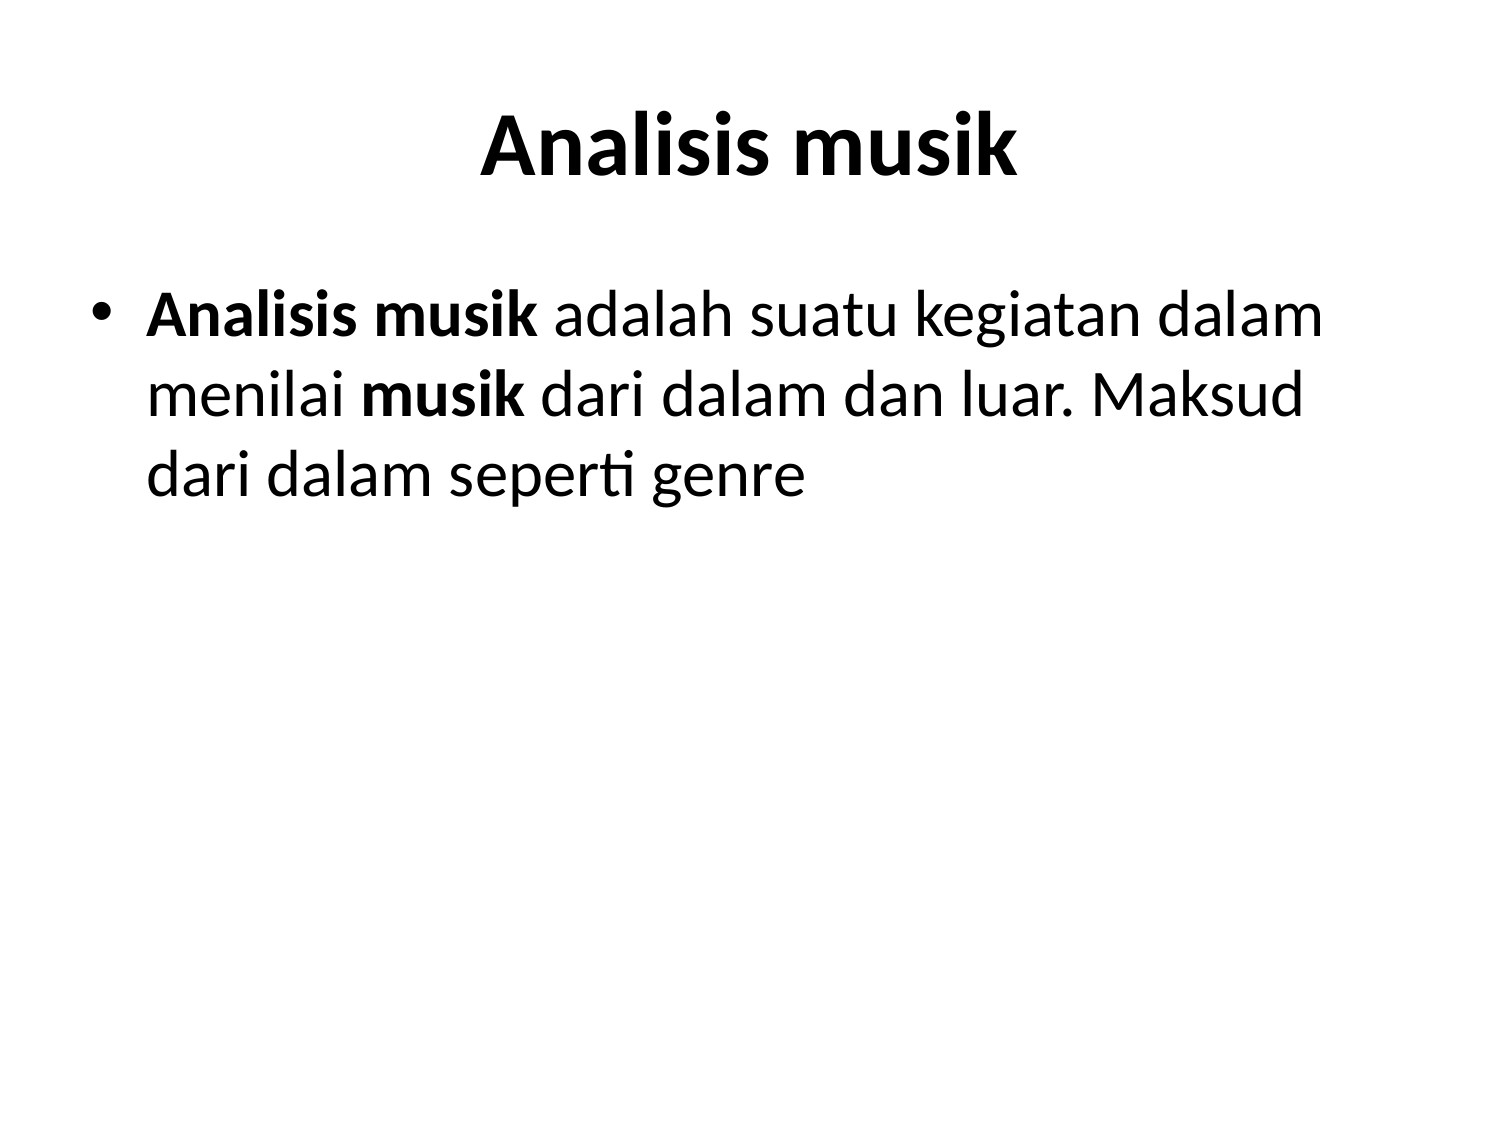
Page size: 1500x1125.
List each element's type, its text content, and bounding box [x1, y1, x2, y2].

list Analisis musik adalah suatu kegiatan dalam menilai musik dari dalam dan luar. Maksud dari dalam seperti genre [75, 262, 1425, 1005]
title Analisis musik [75, 45, 1425, 233]
